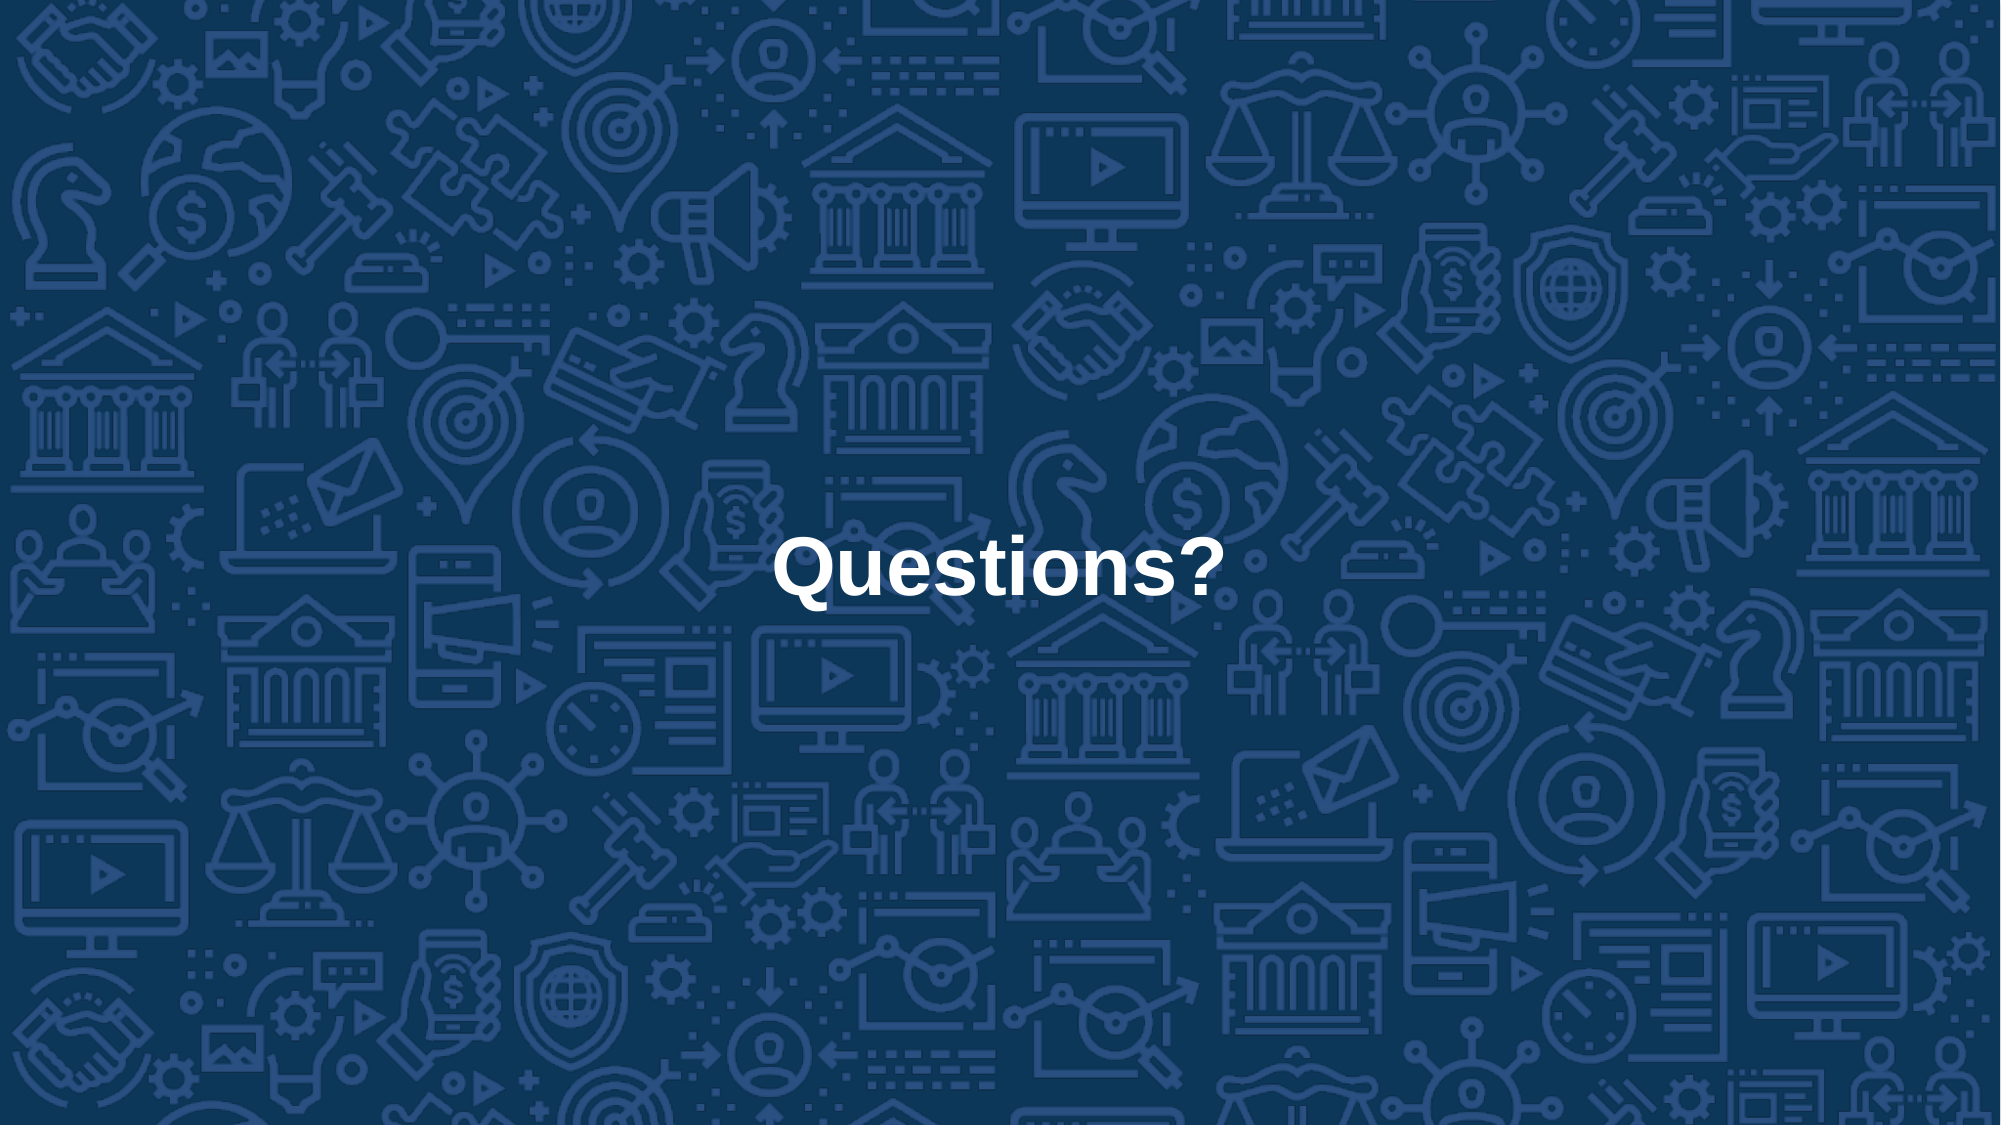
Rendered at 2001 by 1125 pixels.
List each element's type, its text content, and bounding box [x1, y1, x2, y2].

title Questions? [83, 118, 1917, 1007]
picture [0, 0, 1999, 1125]
